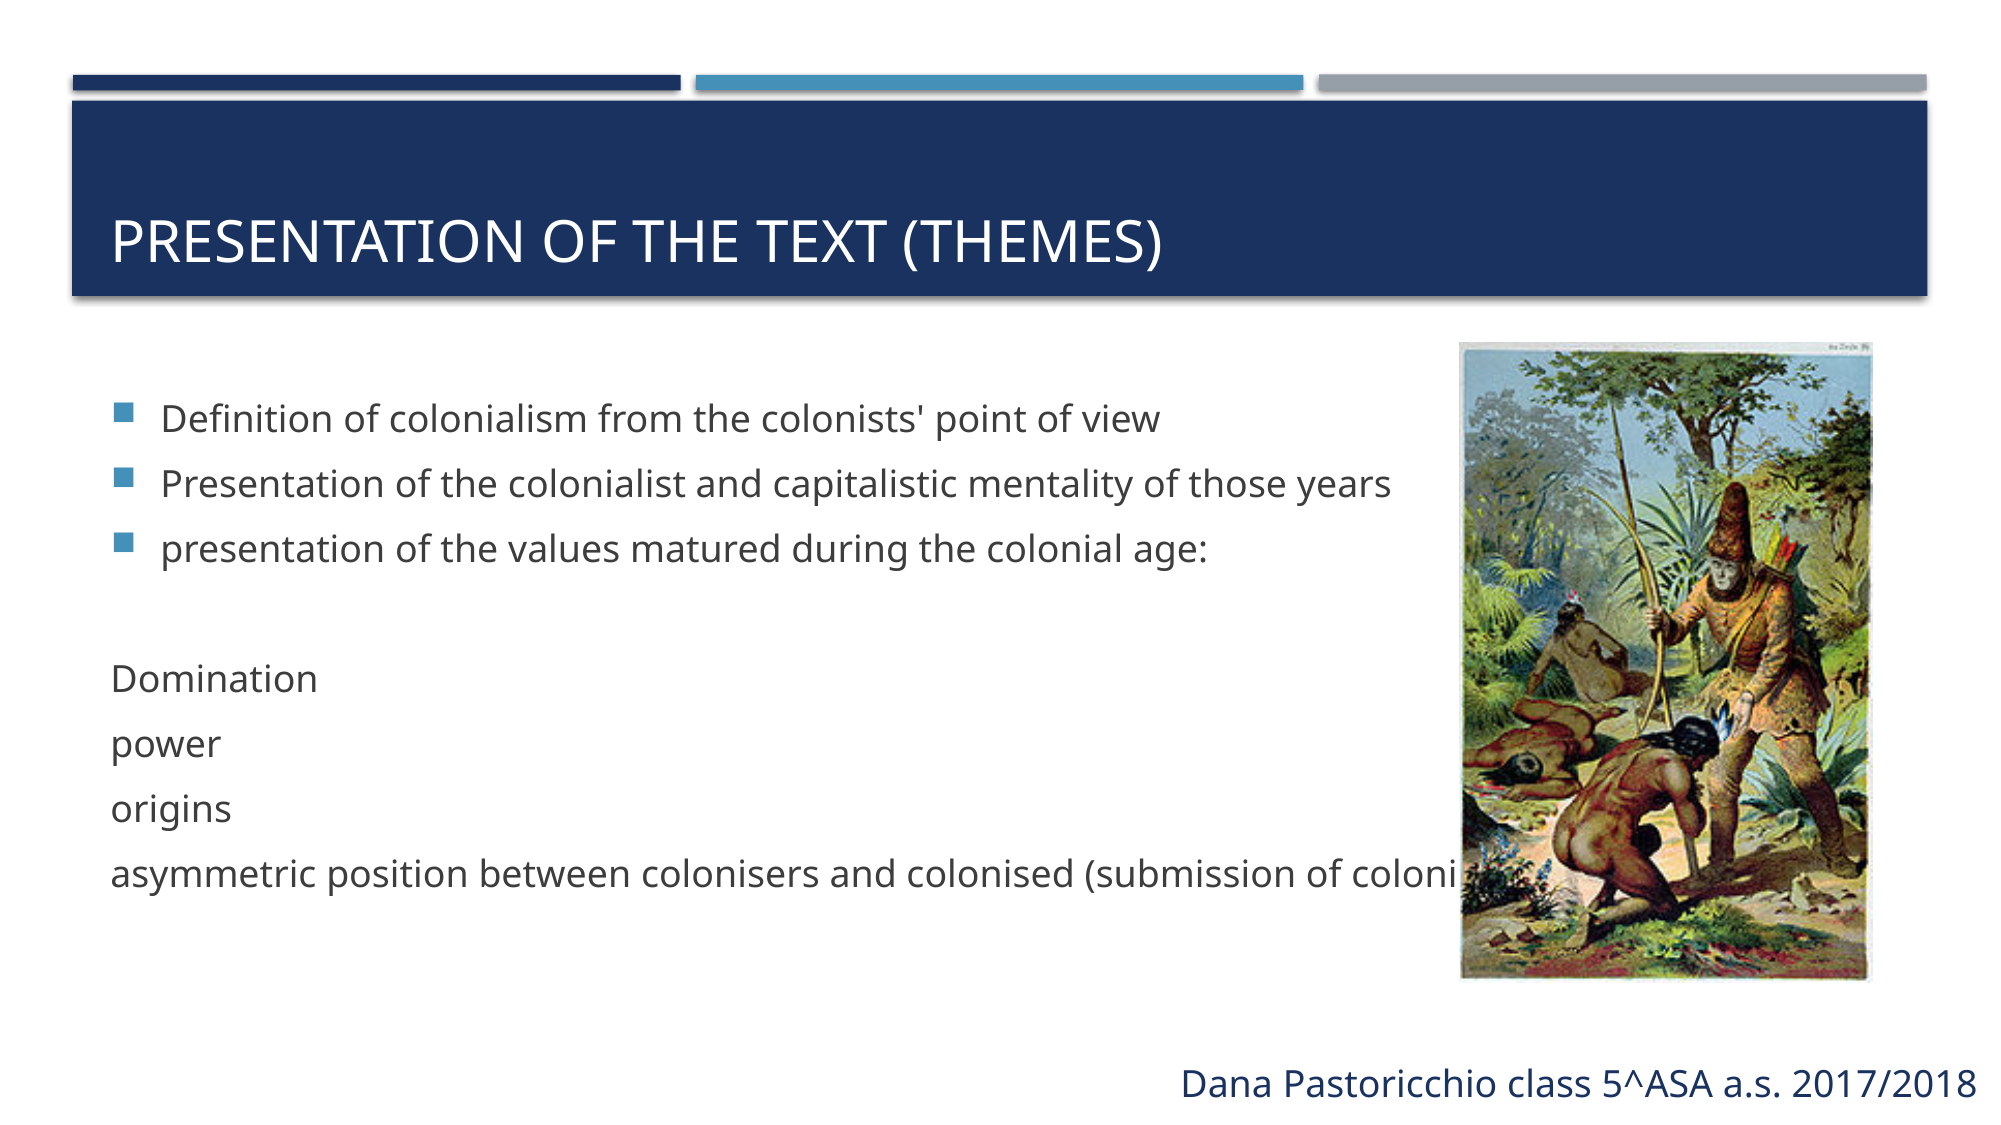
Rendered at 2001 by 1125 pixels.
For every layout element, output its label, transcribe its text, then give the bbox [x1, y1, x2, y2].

text_box Dana Pastoricchio class 5^ASA a.s. 2017/2018 [1141, 1052, 2000, 1113]
title Presentation of the text (themes) [95, 115, 1905, 282]
picture [1458, 341, 1874, 984]
list Definition of colonialism from the colonists' point of view Presentation of the colonialist and capitalistic mentality of those years presentation of the values matured during the colonial age: Domination power origins asymmetric position between colonisers and colonised (submission of colonisated) [95, 440, 1905, 1044]
